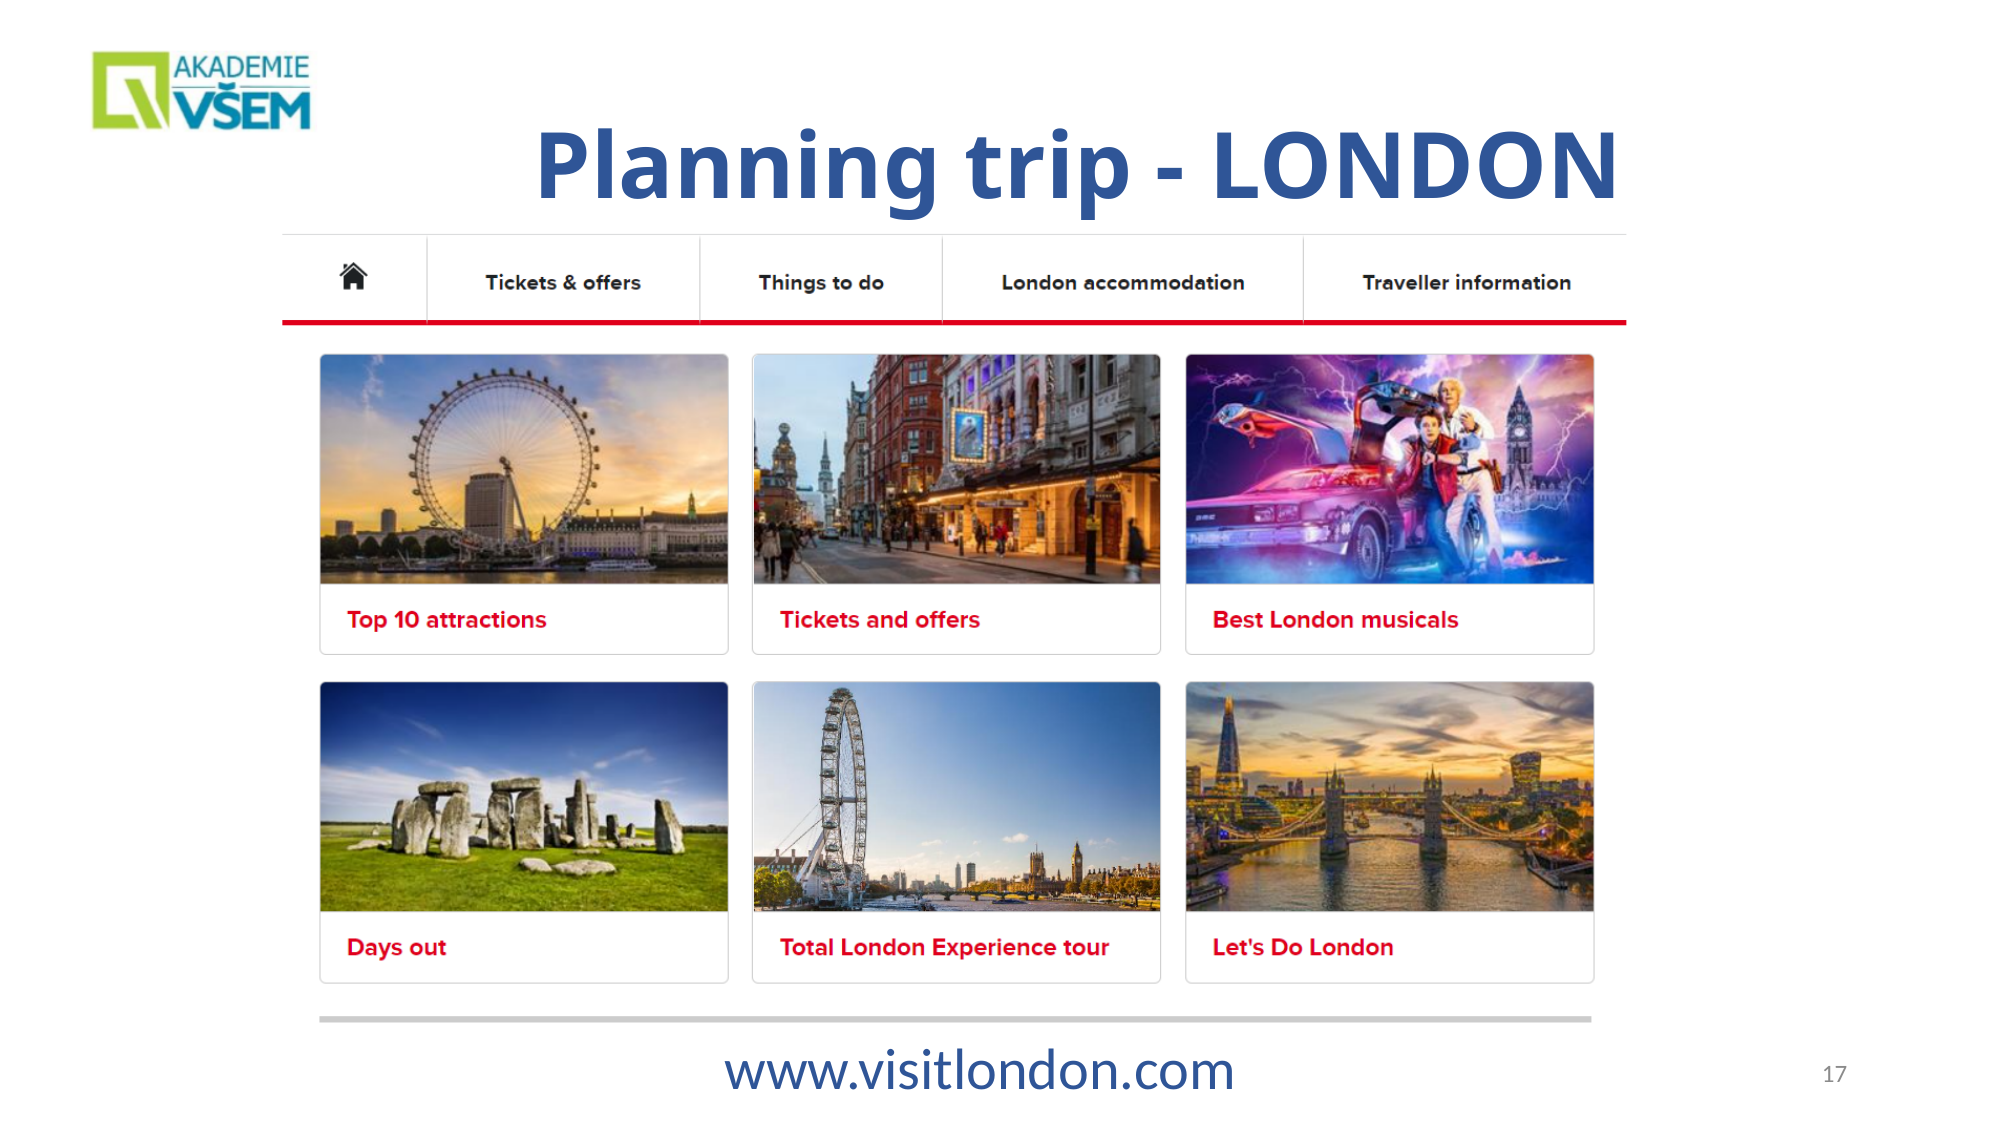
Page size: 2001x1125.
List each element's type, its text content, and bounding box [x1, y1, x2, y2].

title Planning trip - LONDON [518, 59, 1863, 278]
picture [82, 38, 324, 138]
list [282, 233, 1627, 1036]
footer www.visitlondon.com [642, 1036, 1318, 1097]
slide_number 17 [1412, 1042, 1863, 1103]
